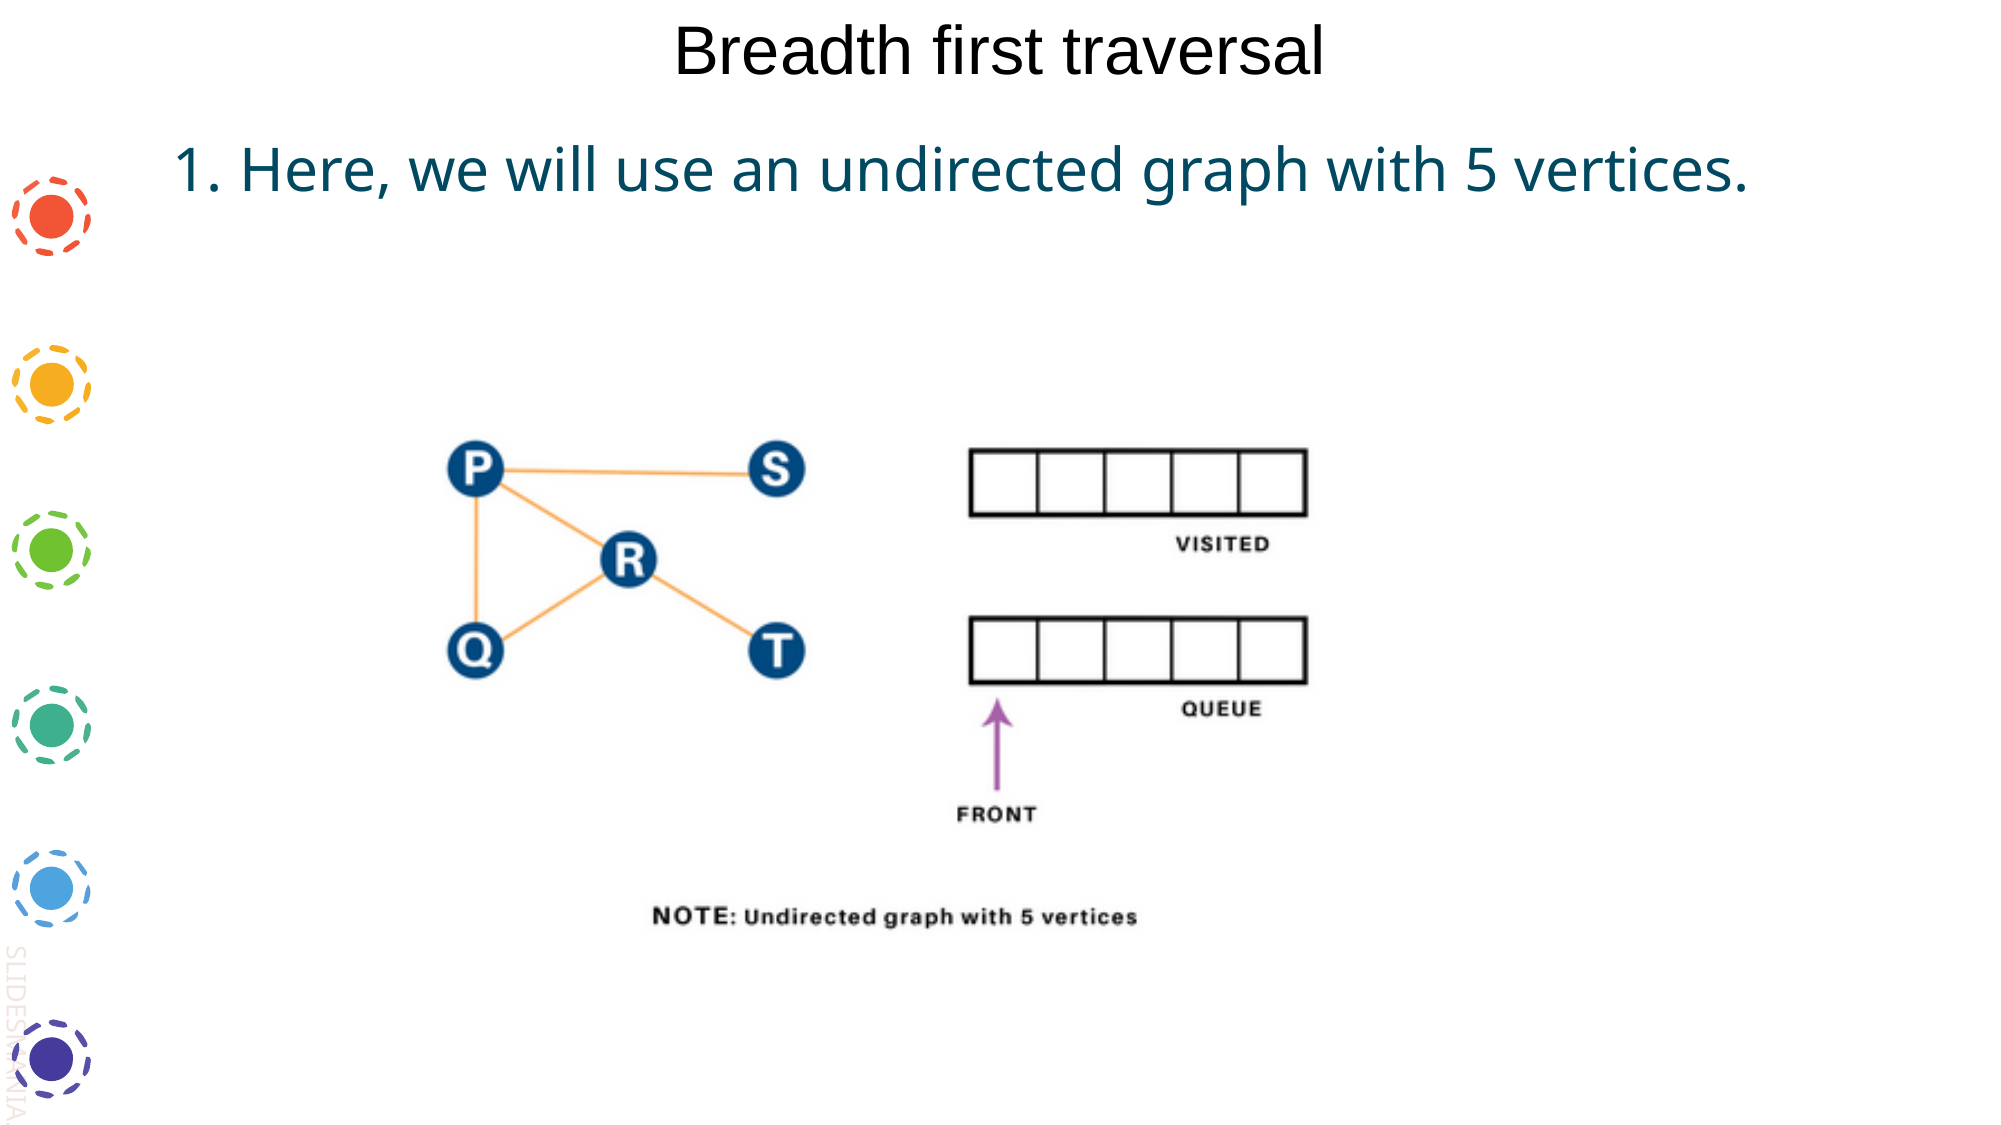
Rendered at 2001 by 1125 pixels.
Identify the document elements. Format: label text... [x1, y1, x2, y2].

text_box Here, we will use an undirected graph with 5 vertices. [149, 104, 1900, 218]
text_box Breadth first traversal [385, 0, 1615, 104]
picture [442, 359, 1366, 941]
